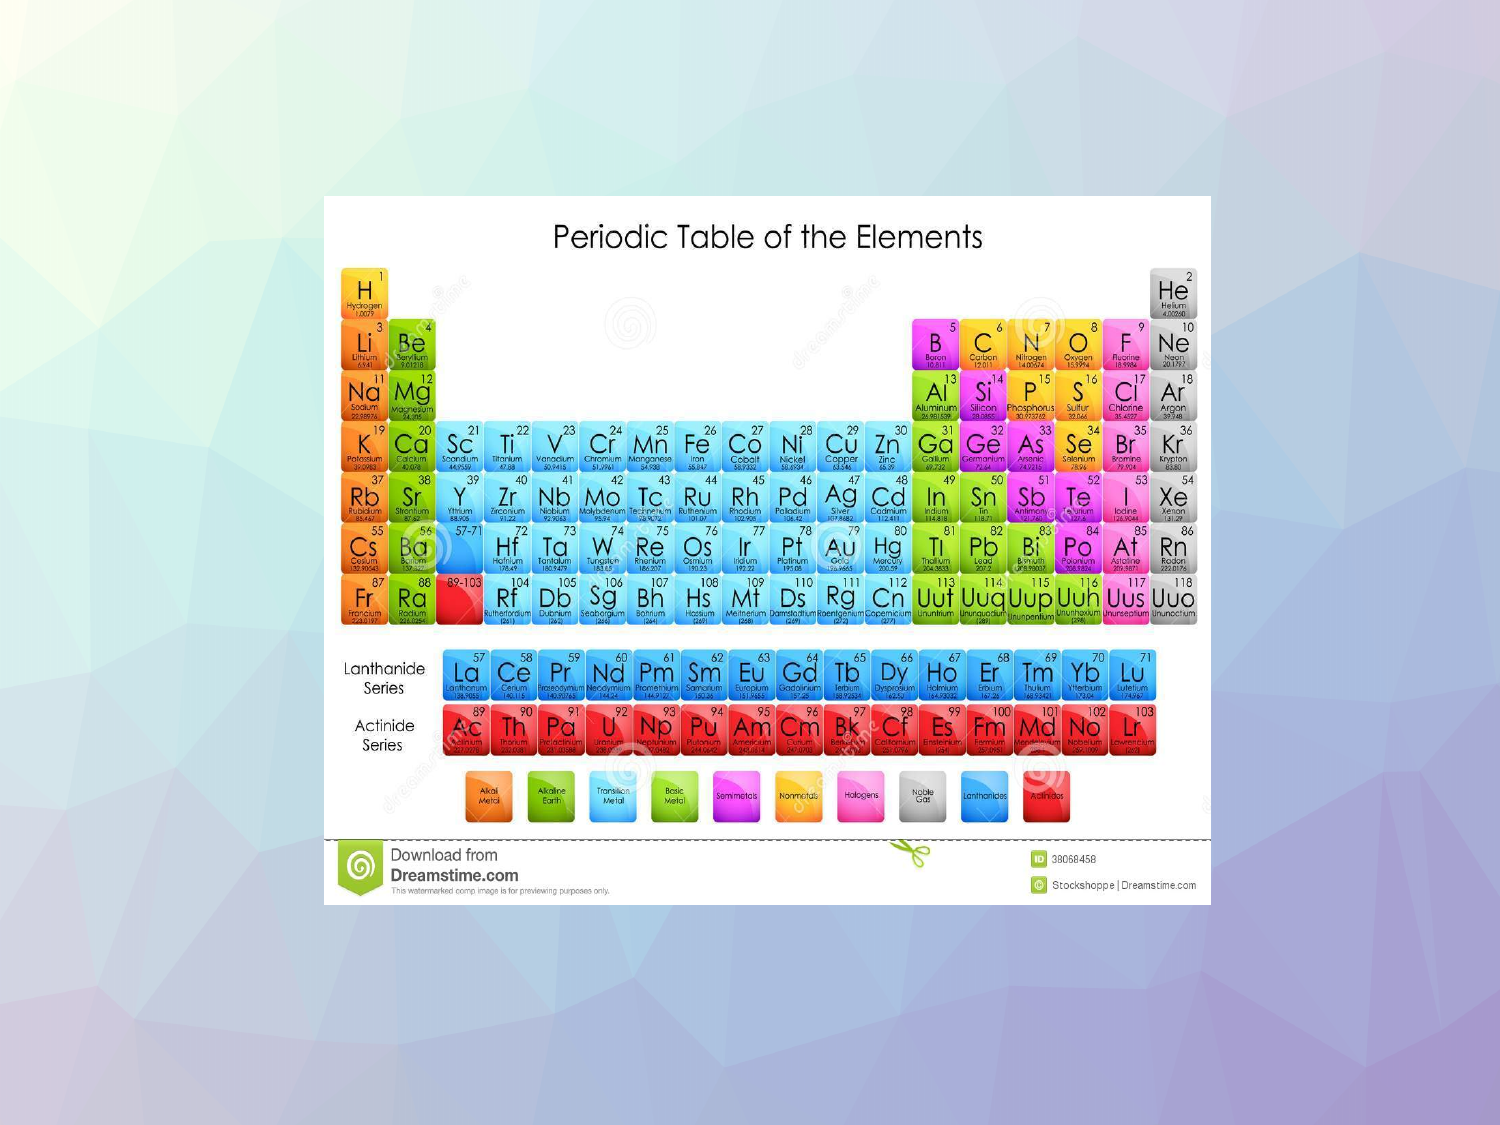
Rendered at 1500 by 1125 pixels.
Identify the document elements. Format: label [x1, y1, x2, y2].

list [324, 196, 1211, 906]
